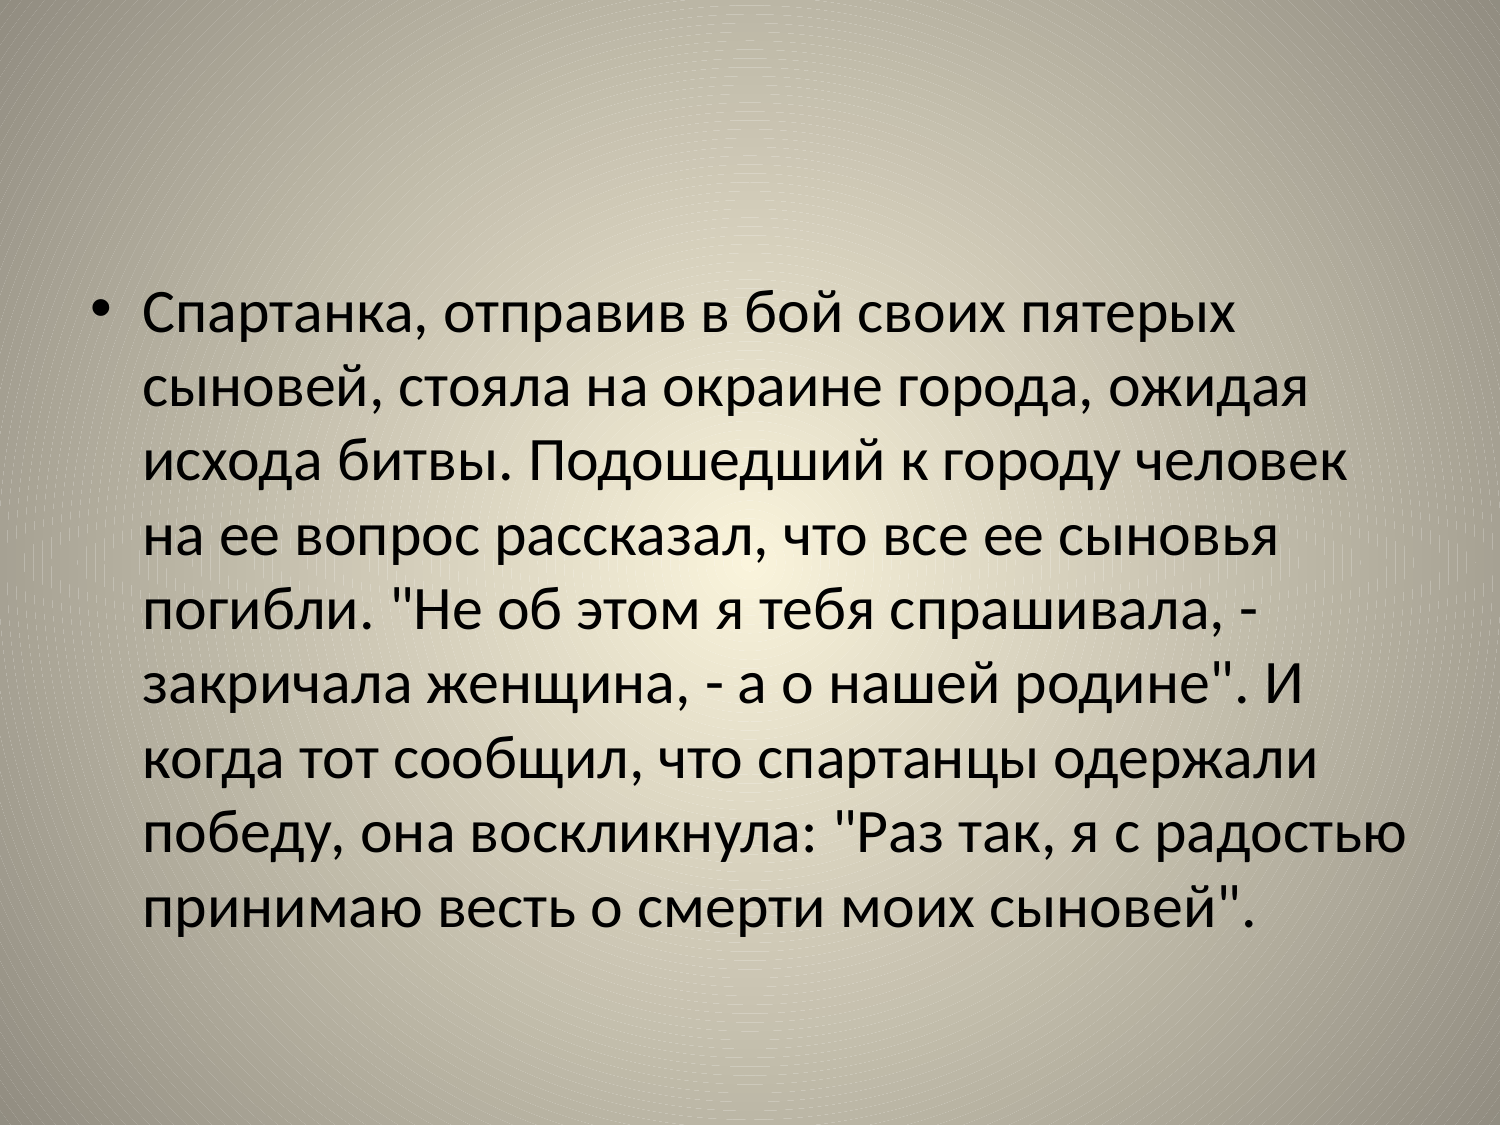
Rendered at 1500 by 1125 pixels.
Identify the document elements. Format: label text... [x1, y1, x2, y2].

list Спартанка, отправив в бой своих пятерых сыновей, стояла на окраине города, ожидая исхода битвы. Подошедший к городу человек на ее вопрос рассказал, что все ее сыновья погибли. "Не об этом я тебя спрашивала, - закричала женщина, - а о нашей родине". И когда тот сообщил, что спартанцы одержали победу, она воскликнула: "Раз так, я с радостью принимаю весть о смерти моих сыновей". [75, 262, 1425, 1005]
